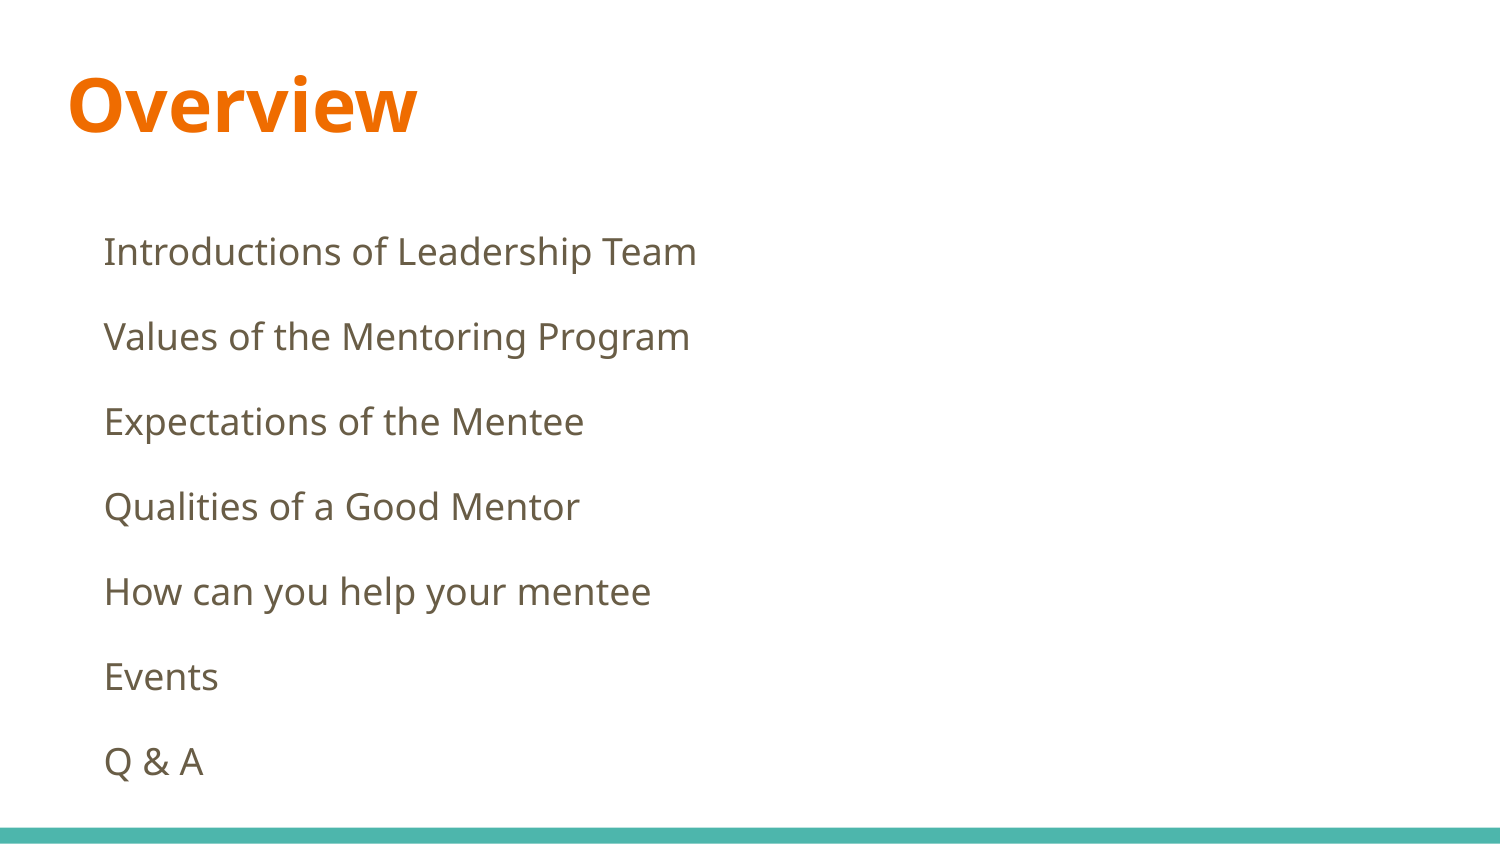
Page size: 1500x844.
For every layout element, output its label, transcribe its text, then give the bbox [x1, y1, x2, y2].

list Introductions of Leadership Team Values of the Mentoring Program Expectations of the Mentee Qualities of a Good Mentor How can you help your mentee Events Q & A [51, 206, 1449, 749]
title Overview [51, 42, 1449, 159]
